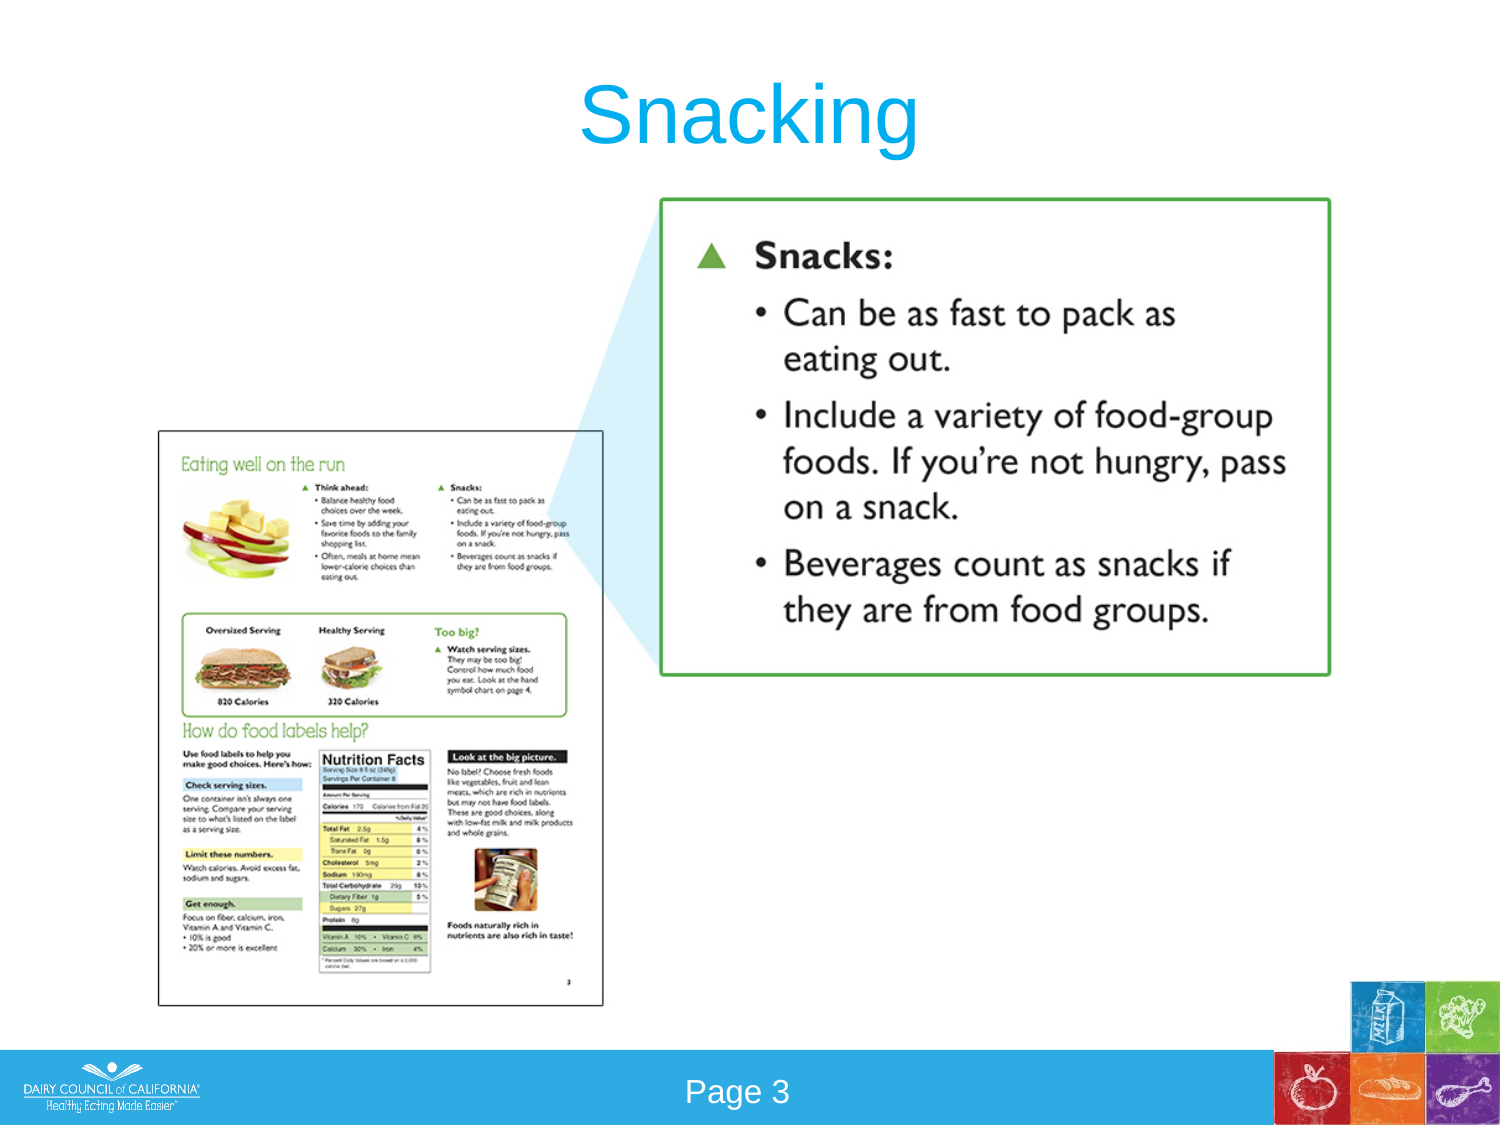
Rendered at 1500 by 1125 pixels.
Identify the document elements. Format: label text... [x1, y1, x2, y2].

text_box Page 3 [562, 1062, 913, 1118]
title Snacking [75, 45, 1425, 175]
picture [137, 174, 1500, 1125]
picture [24, 1062, 200, 1113]
